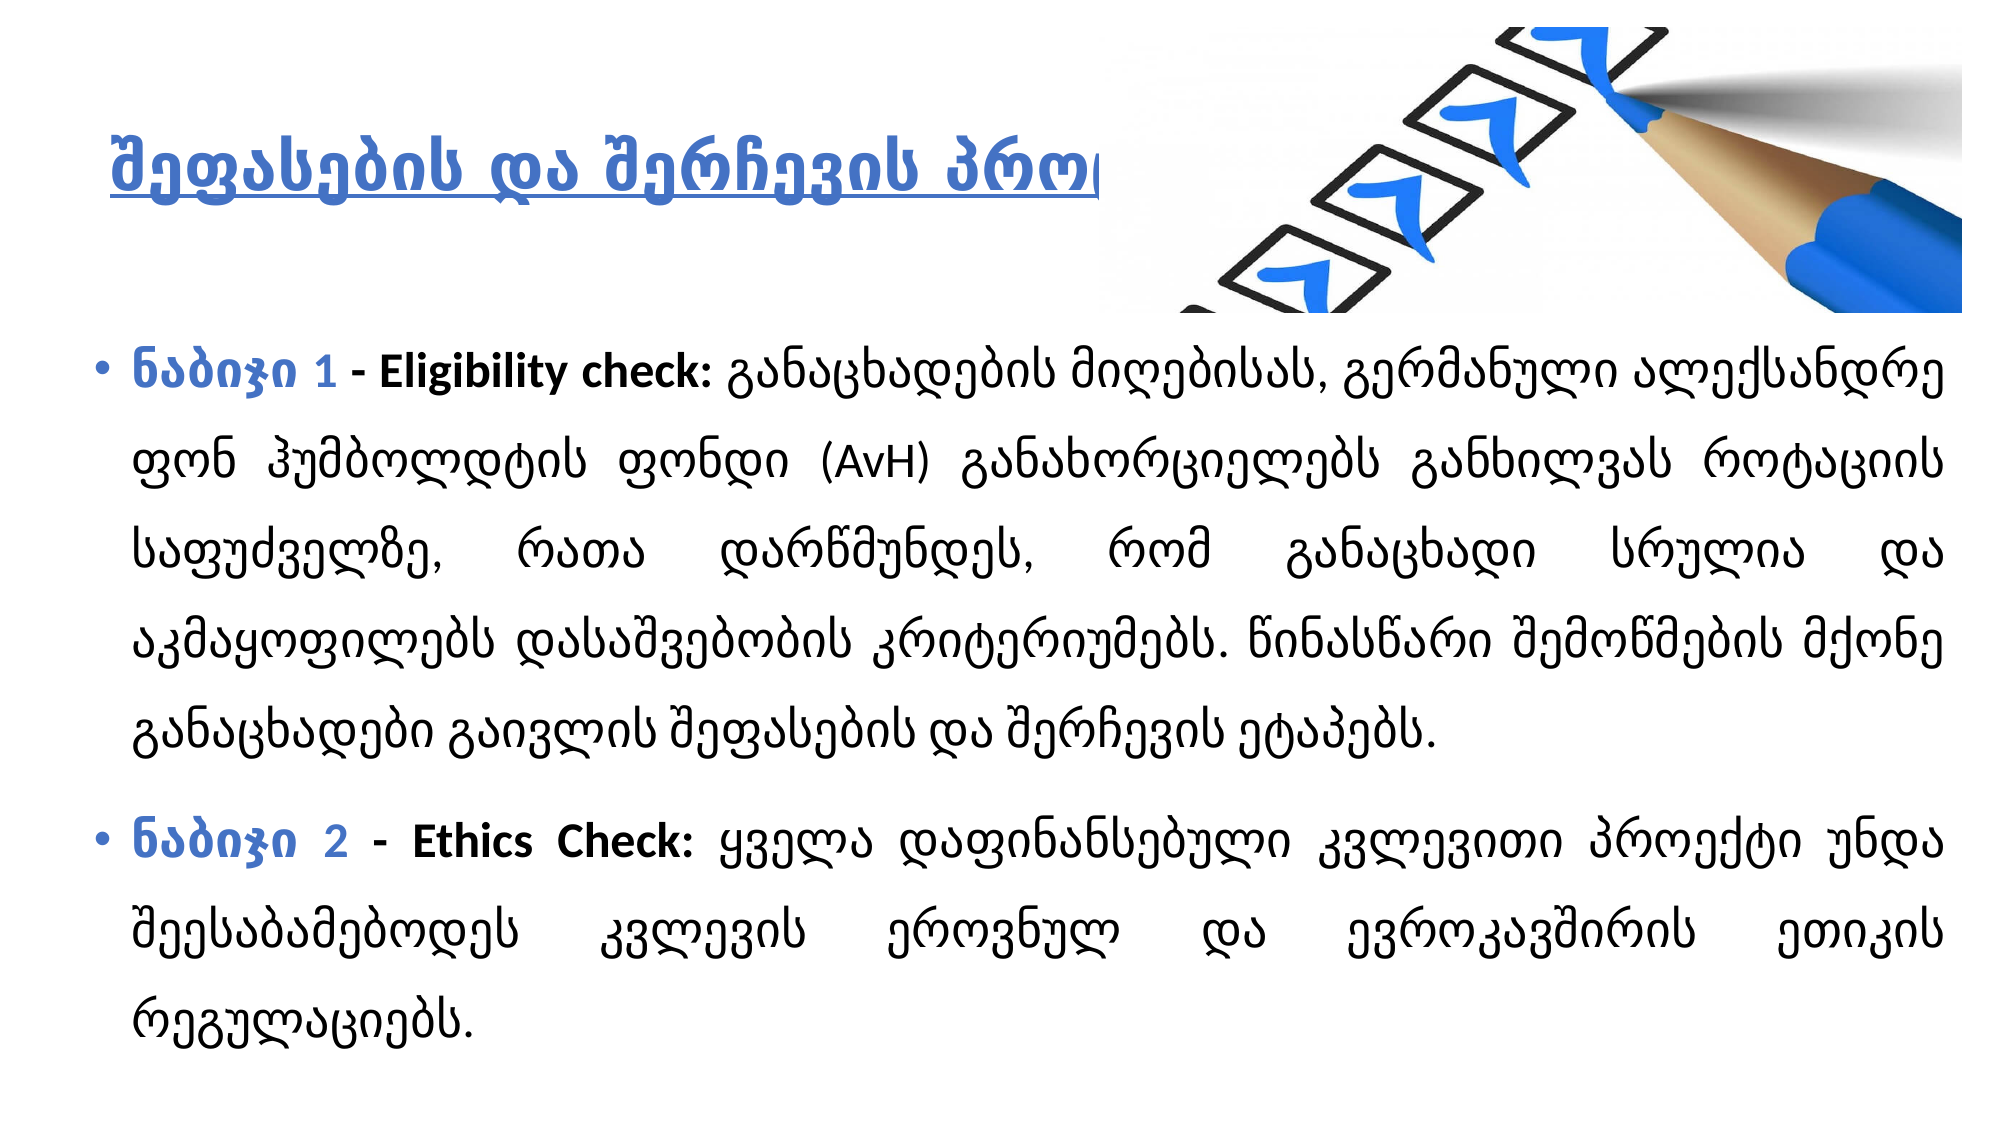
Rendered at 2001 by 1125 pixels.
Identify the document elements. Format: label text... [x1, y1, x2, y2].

title შეფასების და შერჩევის პროცესი [95, 59, 1099, 278]
picture [1099, 27, 1962, 313]
list ნაბიჯი 1 - Eligibility check: განაცხადების მიღებისას, გერმანული ალექსანდრე ფონ ჰუმბოლდტის ფონდი (AvH) განახორციელებს განხილვას როტაციის საფუძველზე, რათა დარწმუნდეს, რომ განაცხადი სრულია და აკმაყოფილებს დასაშვებობის კრიტერიუმებს. წინასწარი შემოწმების მქონე განაცხადები გაივლის შეფასების და შერჩევის ეტაპებს. ნაბიჯი 2 - Ethics Check: ყველა დაფინანსებული კვლევითი პროექტი უნდა შეესაბამებოდეს კვლევის ეროვნულ და ევროკავშირის ეთიკის რეგულაციებს. [78, 299, 1962, 1082]
